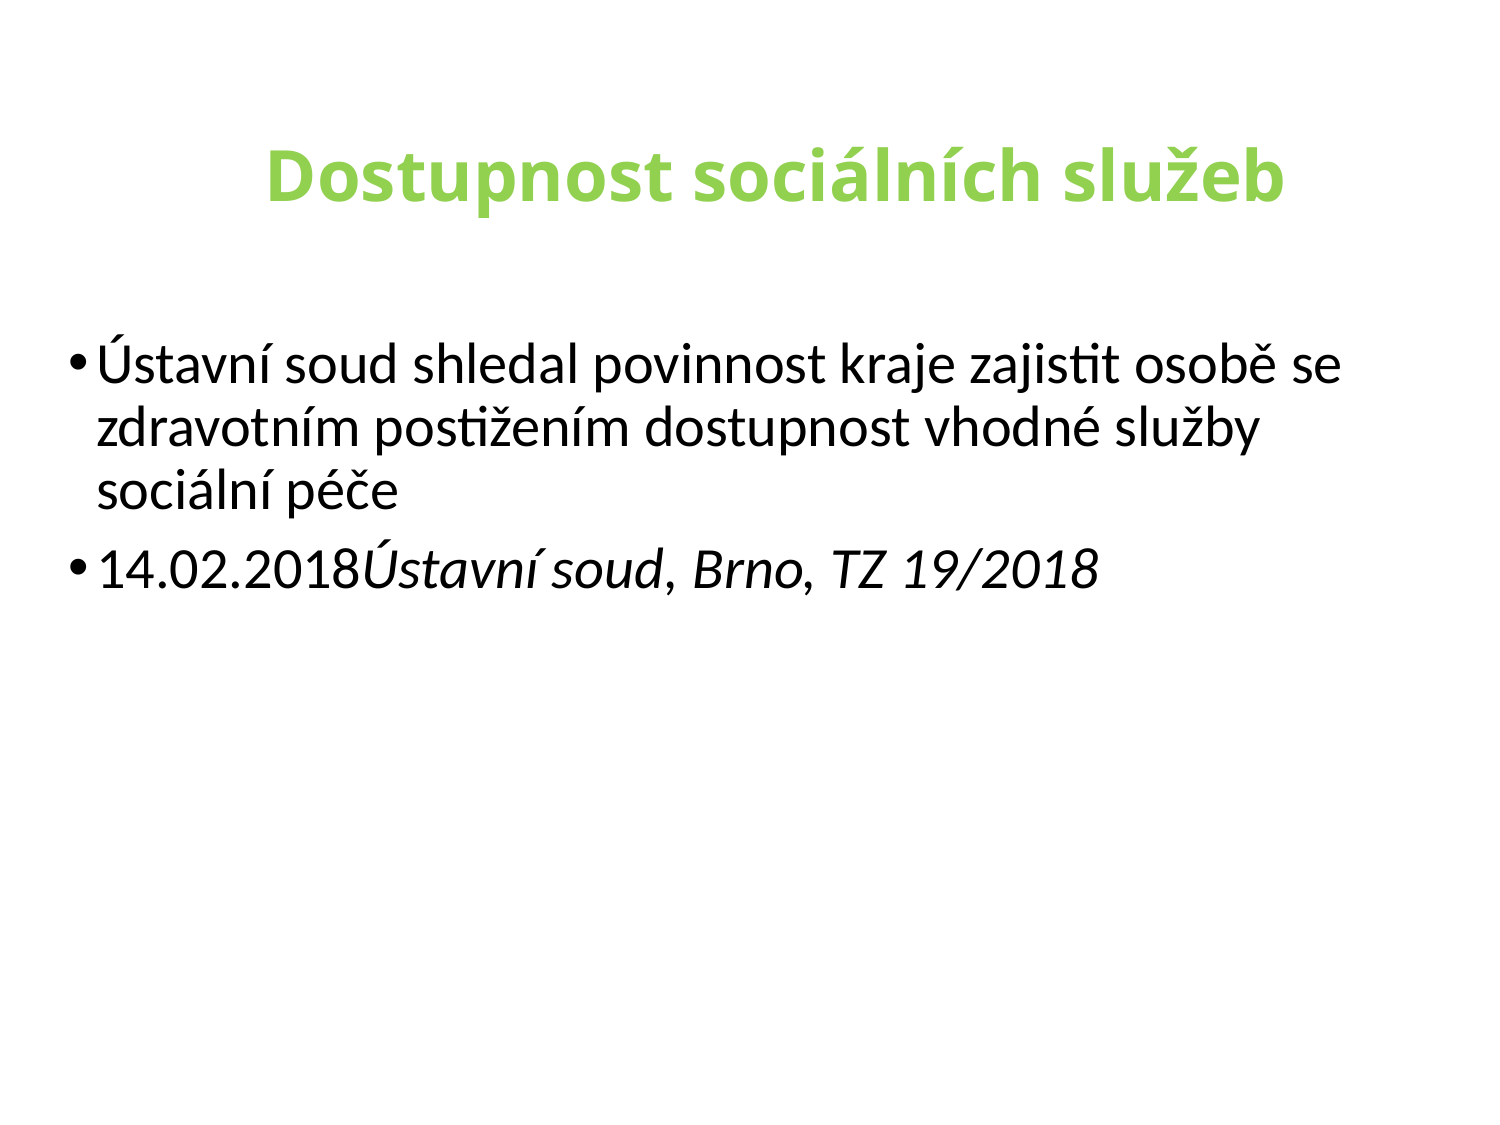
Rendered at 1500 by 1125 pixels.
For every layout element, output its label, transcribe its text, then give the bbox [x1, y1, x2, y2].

list Ústavní soud shledal povinnost kraje zajistit osobě se zdravotním postižením dostupnost vhodné služby sociální péče 14.02.2018Ústavní soud, Brno, TZ 19/2018 [53, 326, 1459, 870]
title Dostupnost sociálních služeb [64, 113, 1436, 244]
